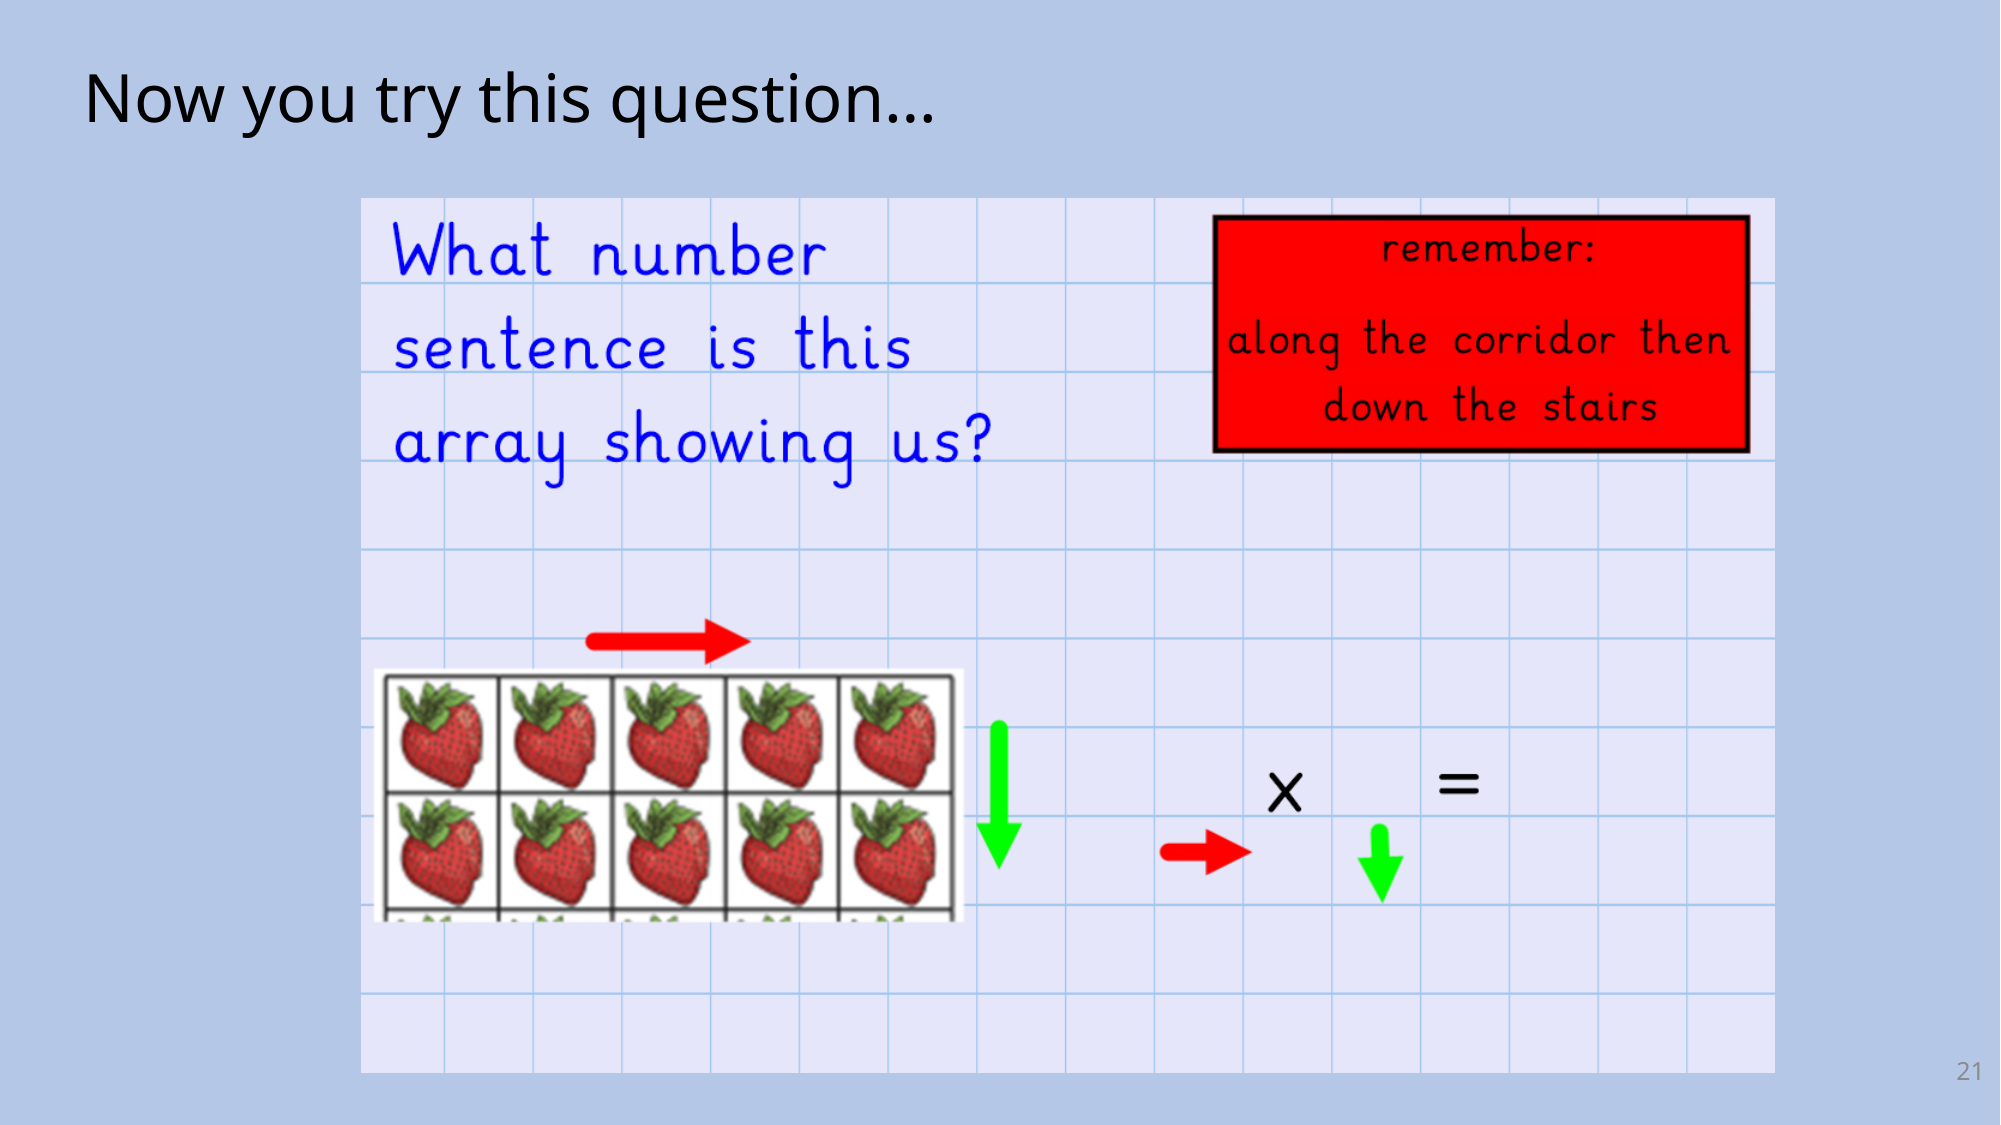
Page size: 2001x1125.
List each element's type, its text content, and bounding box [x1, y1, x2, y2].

picture [361, 198, 1775, 1073]
text_box Now you try this question… [68, 48, 1926, 143]
slide_number 21 [1550, 1042, 2000, 1103]
